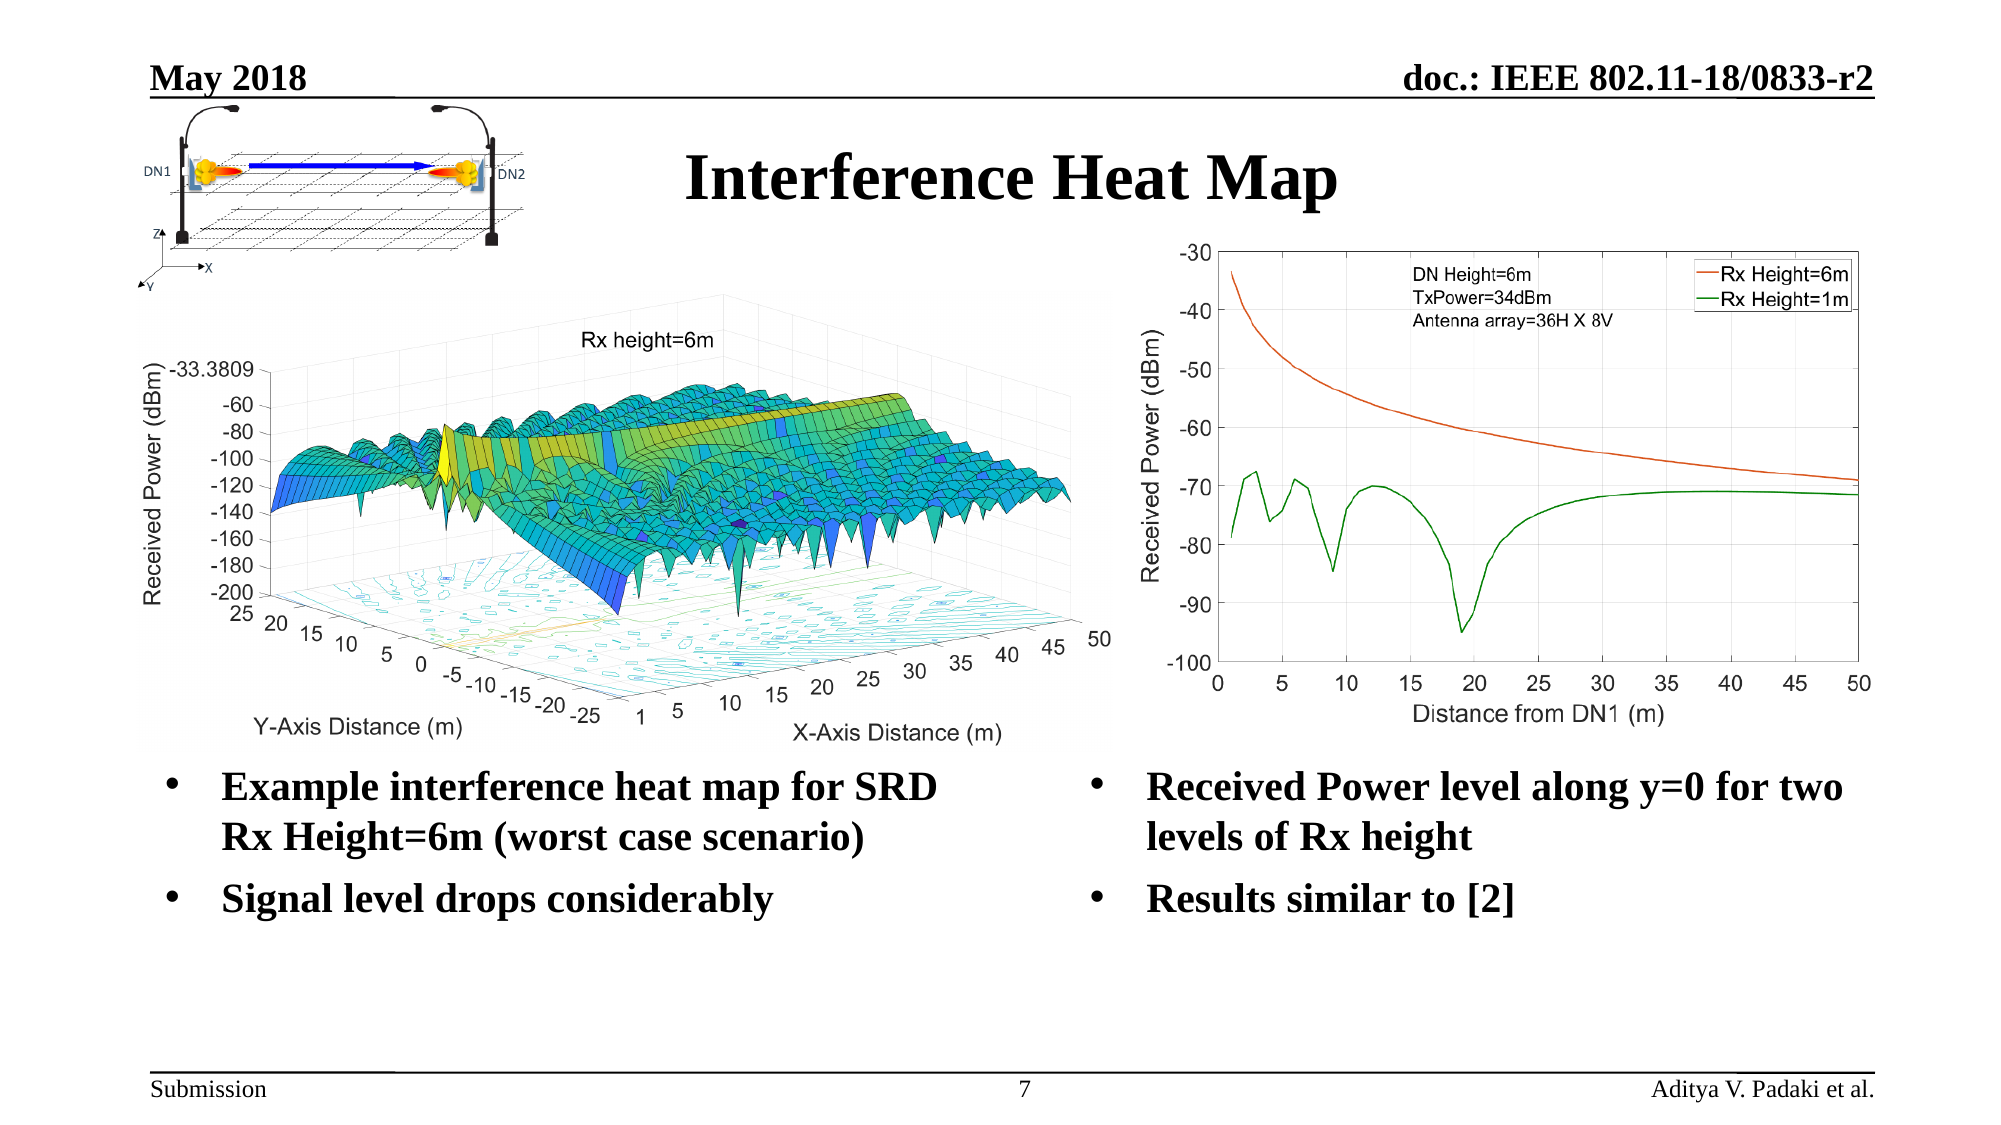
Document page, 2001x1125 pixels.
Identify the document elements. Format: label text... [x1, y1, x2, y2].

slide_number 7 [936, 1072, 1113, 1111]
list Received Power level along y=0 for two levels of Rx height Results similar to [2] [1074, 750, 1876, 1073]
list Example interference heat map for SRD Rx Height=6m (worst case scenario) Signal level drops considerably [149, 759, 984, 1073]
picture [1134, 242, 1876, 727]
picture [130, 105, 1113, 752]
footer Aditya V. Padaki et al. [1169, 1072, 1876, 1111]
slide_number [149, 59, 750, 98]
title Interference Heat Map [149, 97, 1876, 248]
